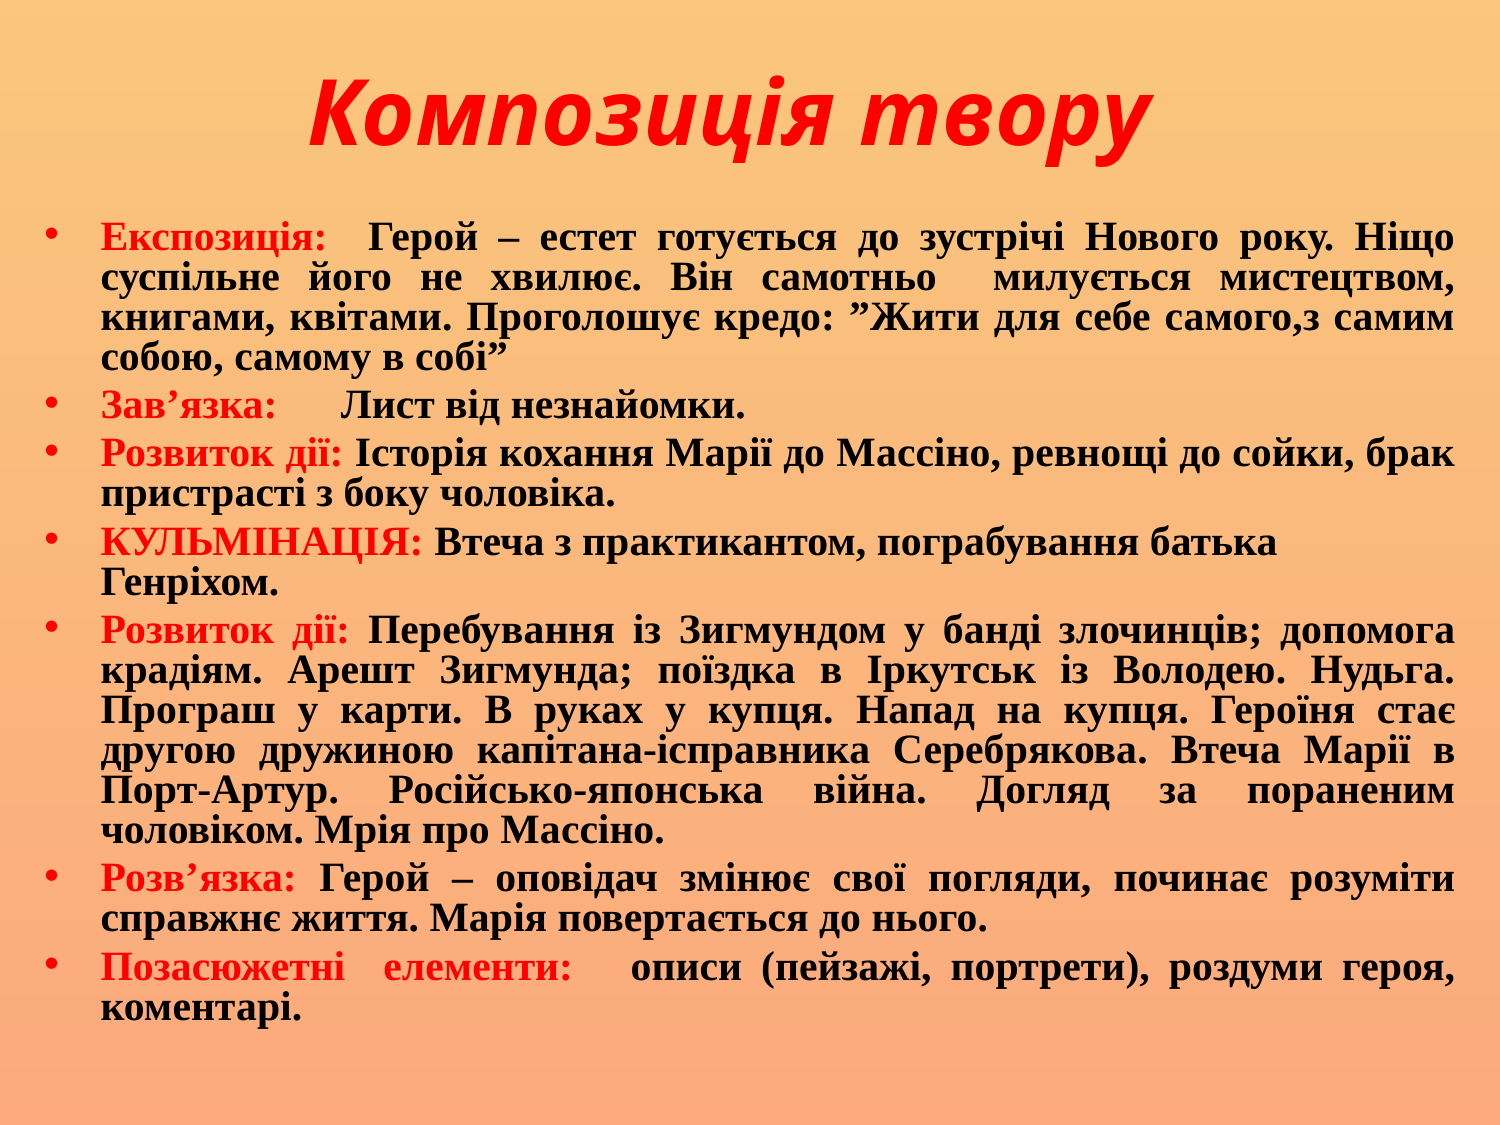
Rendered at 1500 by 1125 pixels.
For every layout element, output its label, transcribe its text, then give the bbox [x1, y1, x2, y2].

title Композиція твору [74, 44, 1426, 172]
list Експозиція: Герой – естет готується до зустрічі Нового року. Ніщо суспільне його не хвилює. Він самотньо милується мистецтвом, книгами, квітами. Проголошує кредо: ”Жити для себе самого,з самим собою, самому в собі” Зав’язка: Лист від незнайомки. Розвиток дії: Історія кохання Марії до Массіно, ревнощі до сойки, брак пристрасті з боку чоловіка. КУЛЬМІНАЦІЯ: Втеча з практикантом, пограбування батька Генріхом. Розвиток дії: Перебування із Зигмундом у банді злочинців; допомога крадіям. Арешт Зигмунда; поїздка в Іркутськ із Володею. Нудьга. Програш у карти. В руках у купця. Напад на купця. Героїня стає другою дружиною капітана-ісправника Серебрякова. Втеча Марії в Порт-Артур. Російсько-японська війна. Догляд за пораненим чоловіком. Мрія про Массіно. Розв’язка: Герой – оповідач змінює свої погляди, починає розуміти справжнє життя. Марія повертається до нього. Позасюжетні елементи: описи (пейзажі, портрети), роздуми героя, коментарі. [29, 172, 1471, 1071]
